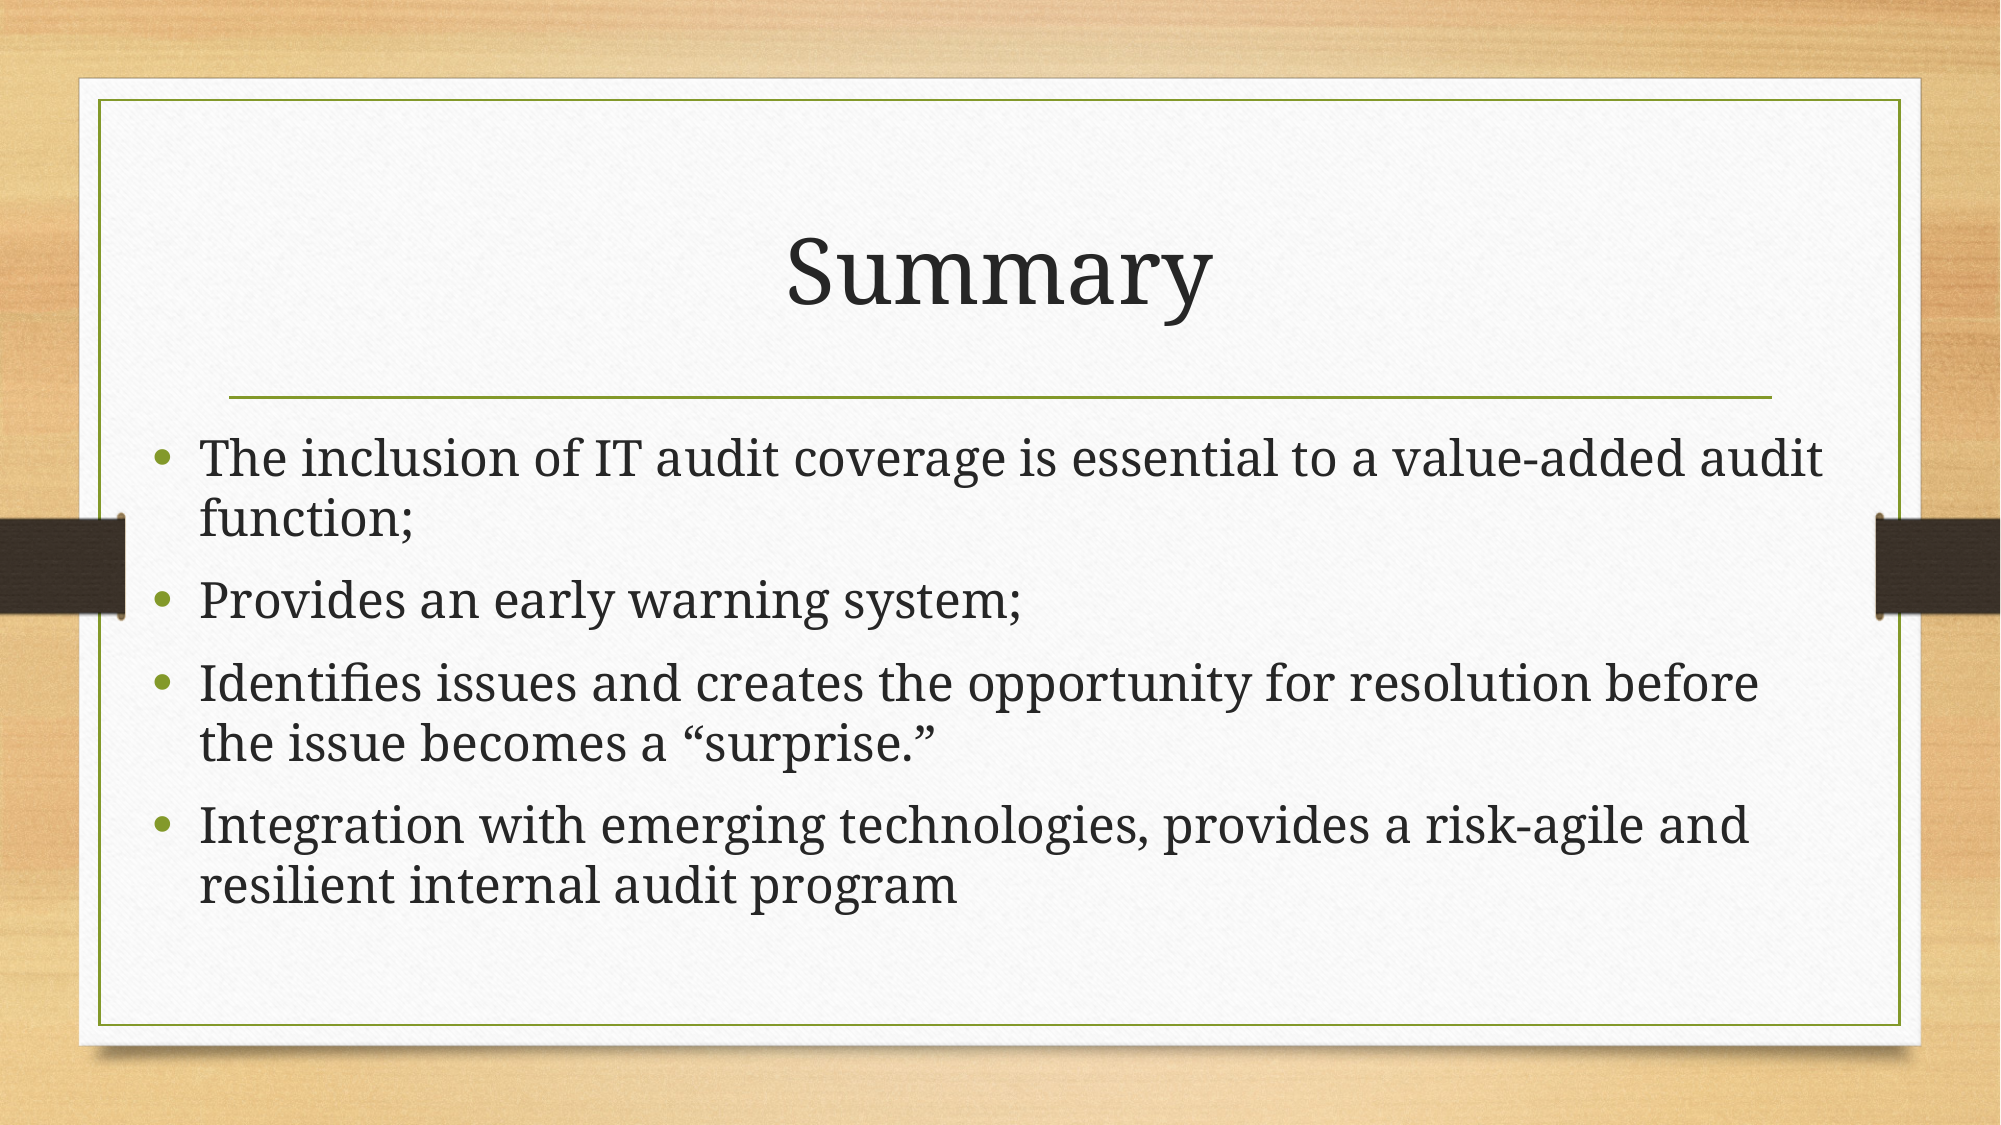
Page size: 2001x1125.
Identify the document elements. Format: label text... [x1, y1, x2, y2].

list The inclusion of IT audit coverage is essential to a value-added audit function; Provides an early warning system; Identifies issues and creates the opportunity for resolution before the issue becomes a “surprise.” Integration with emerging technologies, provides a risk-agile and resilient internal audit program [137, 418, 1863, 1017]
picture [0, 0, 2001, 1125]
title Summary [212, 161, 1788, 375]
